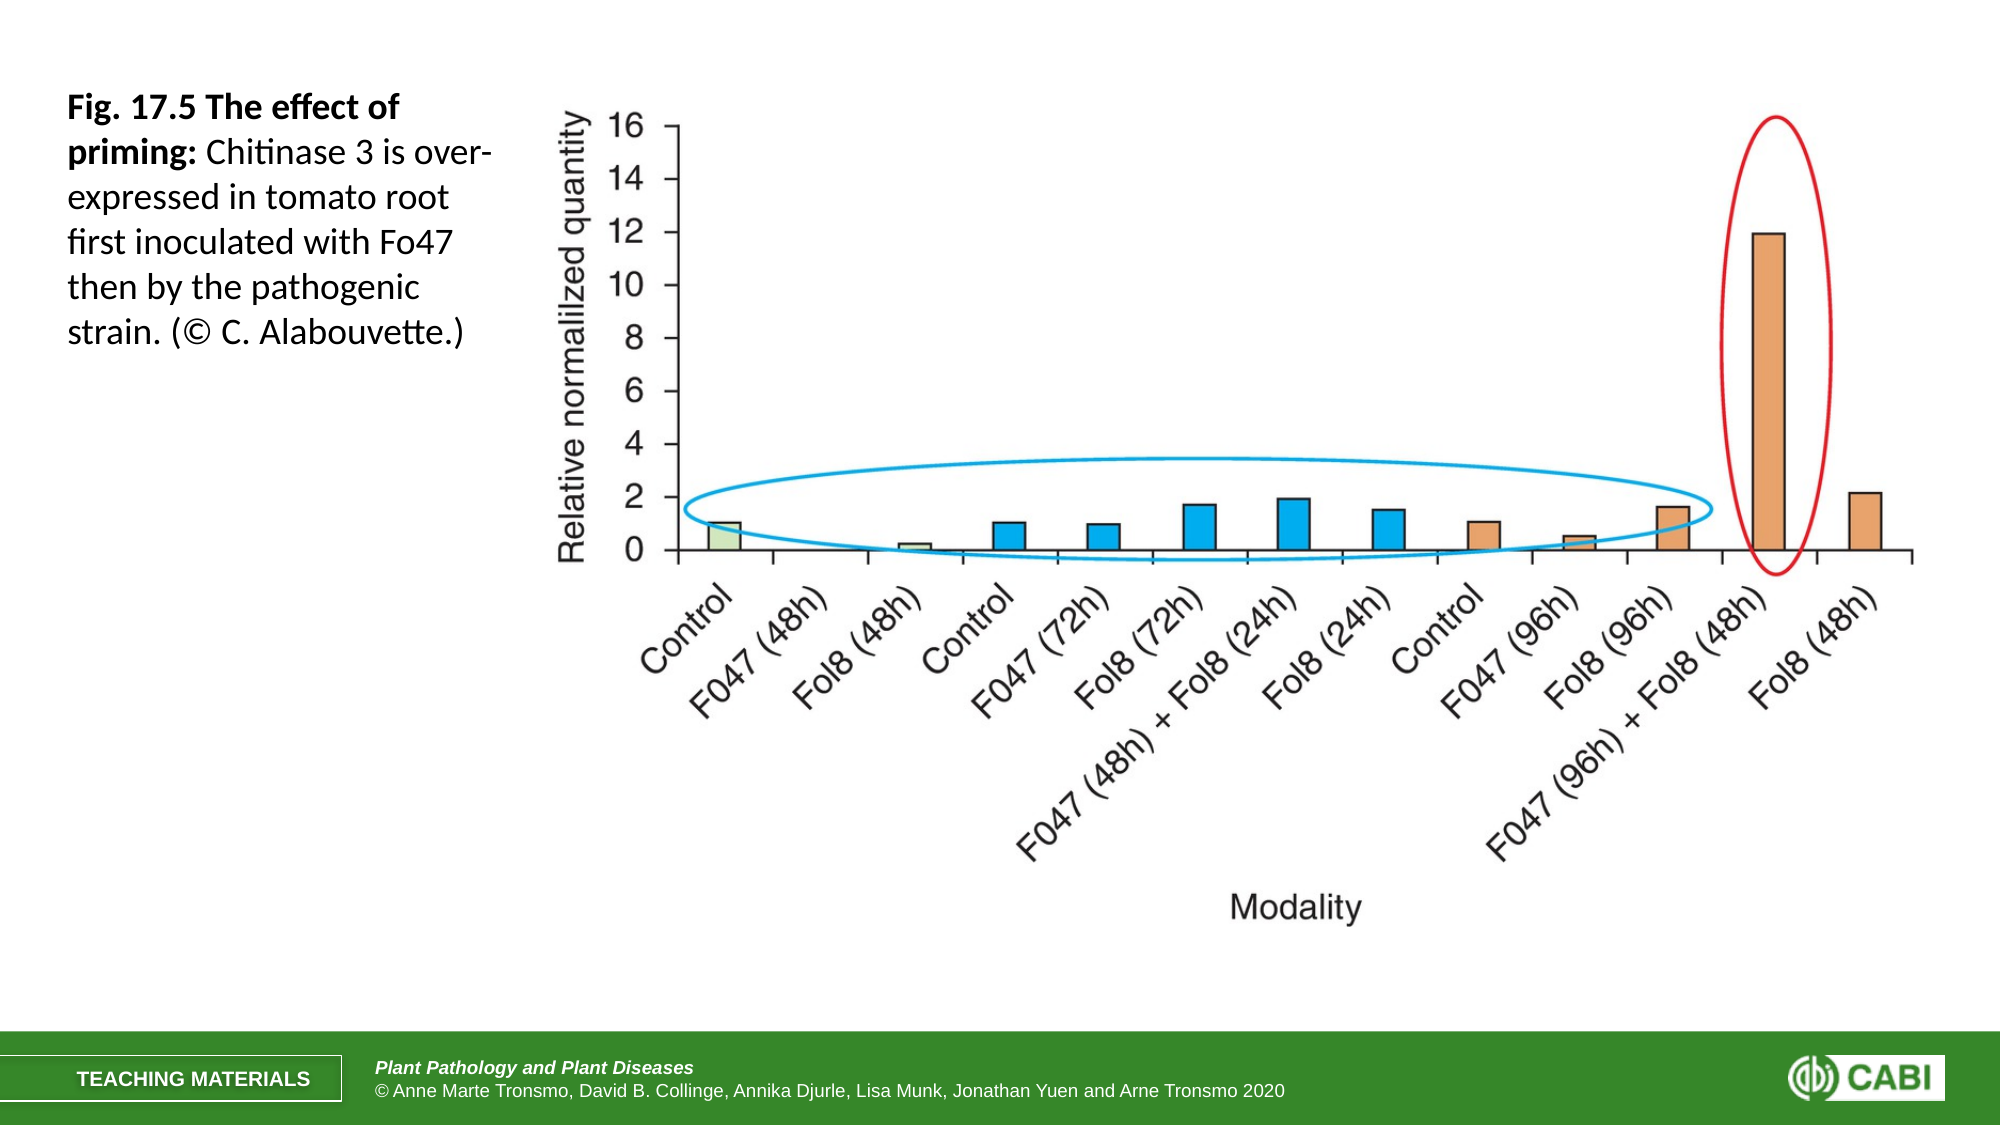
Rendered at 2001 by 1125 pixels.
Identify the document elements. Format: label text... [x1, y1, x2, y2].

picture [1788, 1055, 1945, 1101]
text_box Fig. 17.5 The effect of priming: Chitinase 3 is over-expressed in tomato root first inoculated with Fo47 then by the pathogenic strain. (© C. Alabouvette.) [52, 74, 530, 360]
text_box Plant Pathology and Plant Diseases © Anne Marte Tronsmo, David B. Collinge, Annika Djurle, Lisa Munk, Jonathan Yuen and Arne Tronsmo 2020 [360, 1048, 1485, 1109]
picture [553, 103, 1915, 927]
